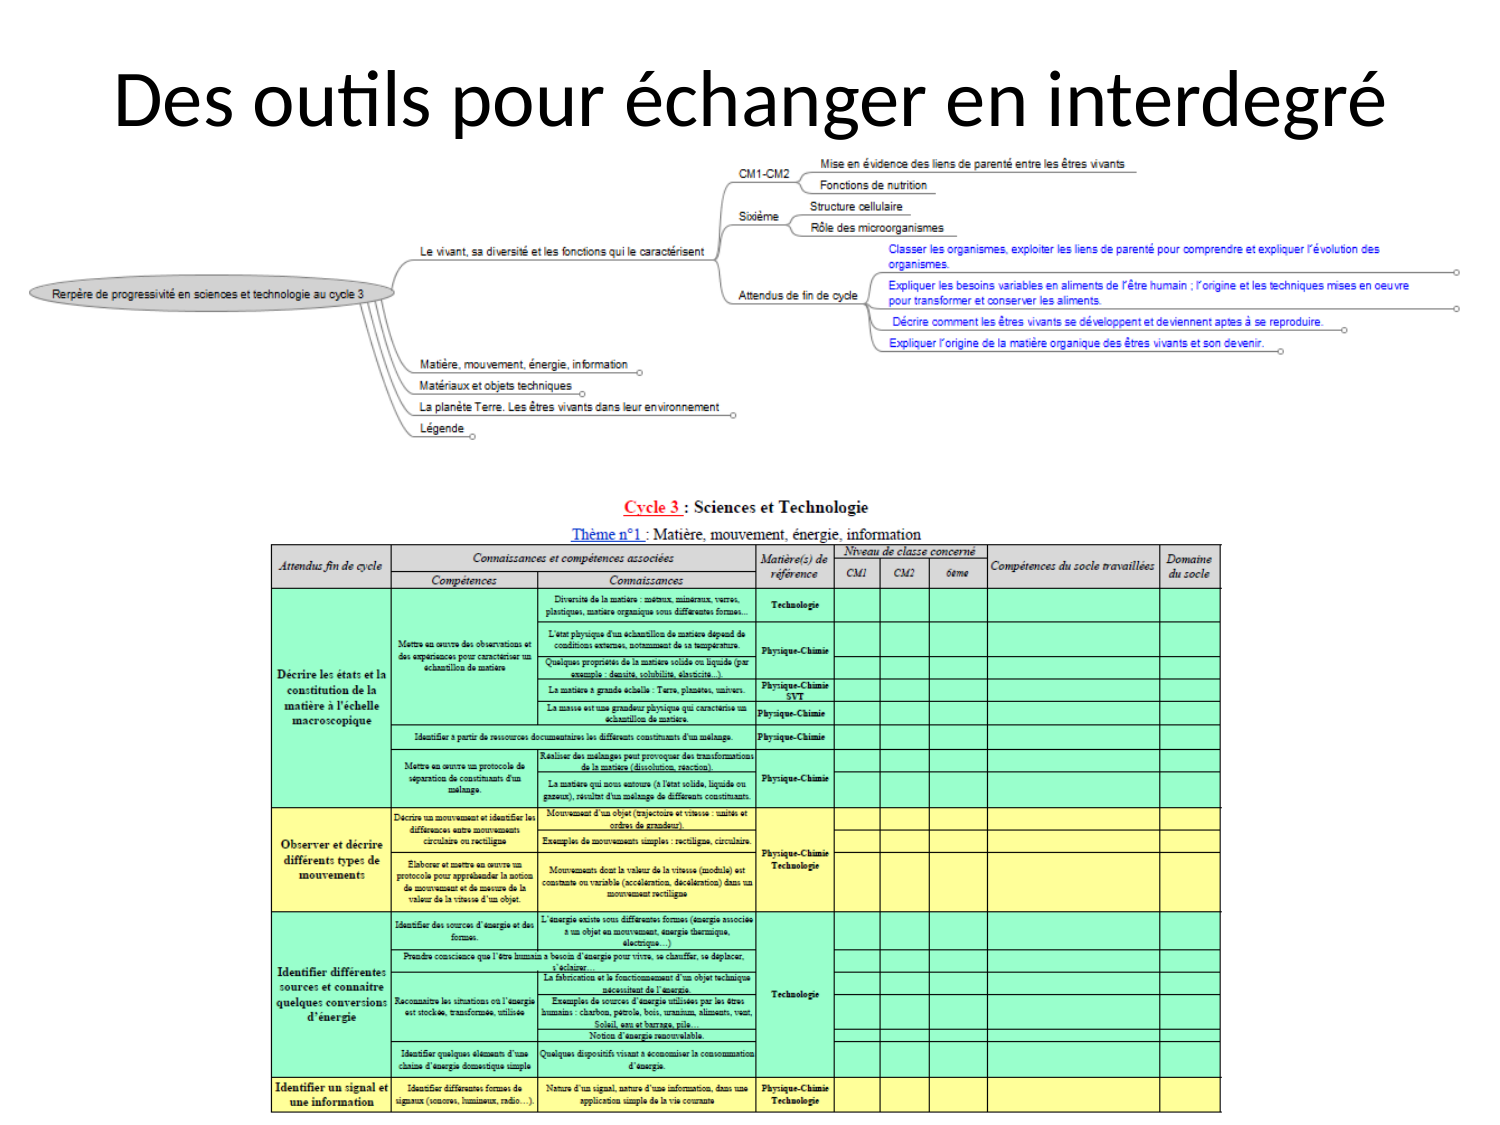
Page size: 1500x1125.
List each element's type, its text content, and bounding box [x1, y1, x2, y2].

title Des outils pour échanger en interdegré [76, 0, 1427, 147]
picture [23, 148, 1471, 450]
picture [262, 486, 1232, 1125]
